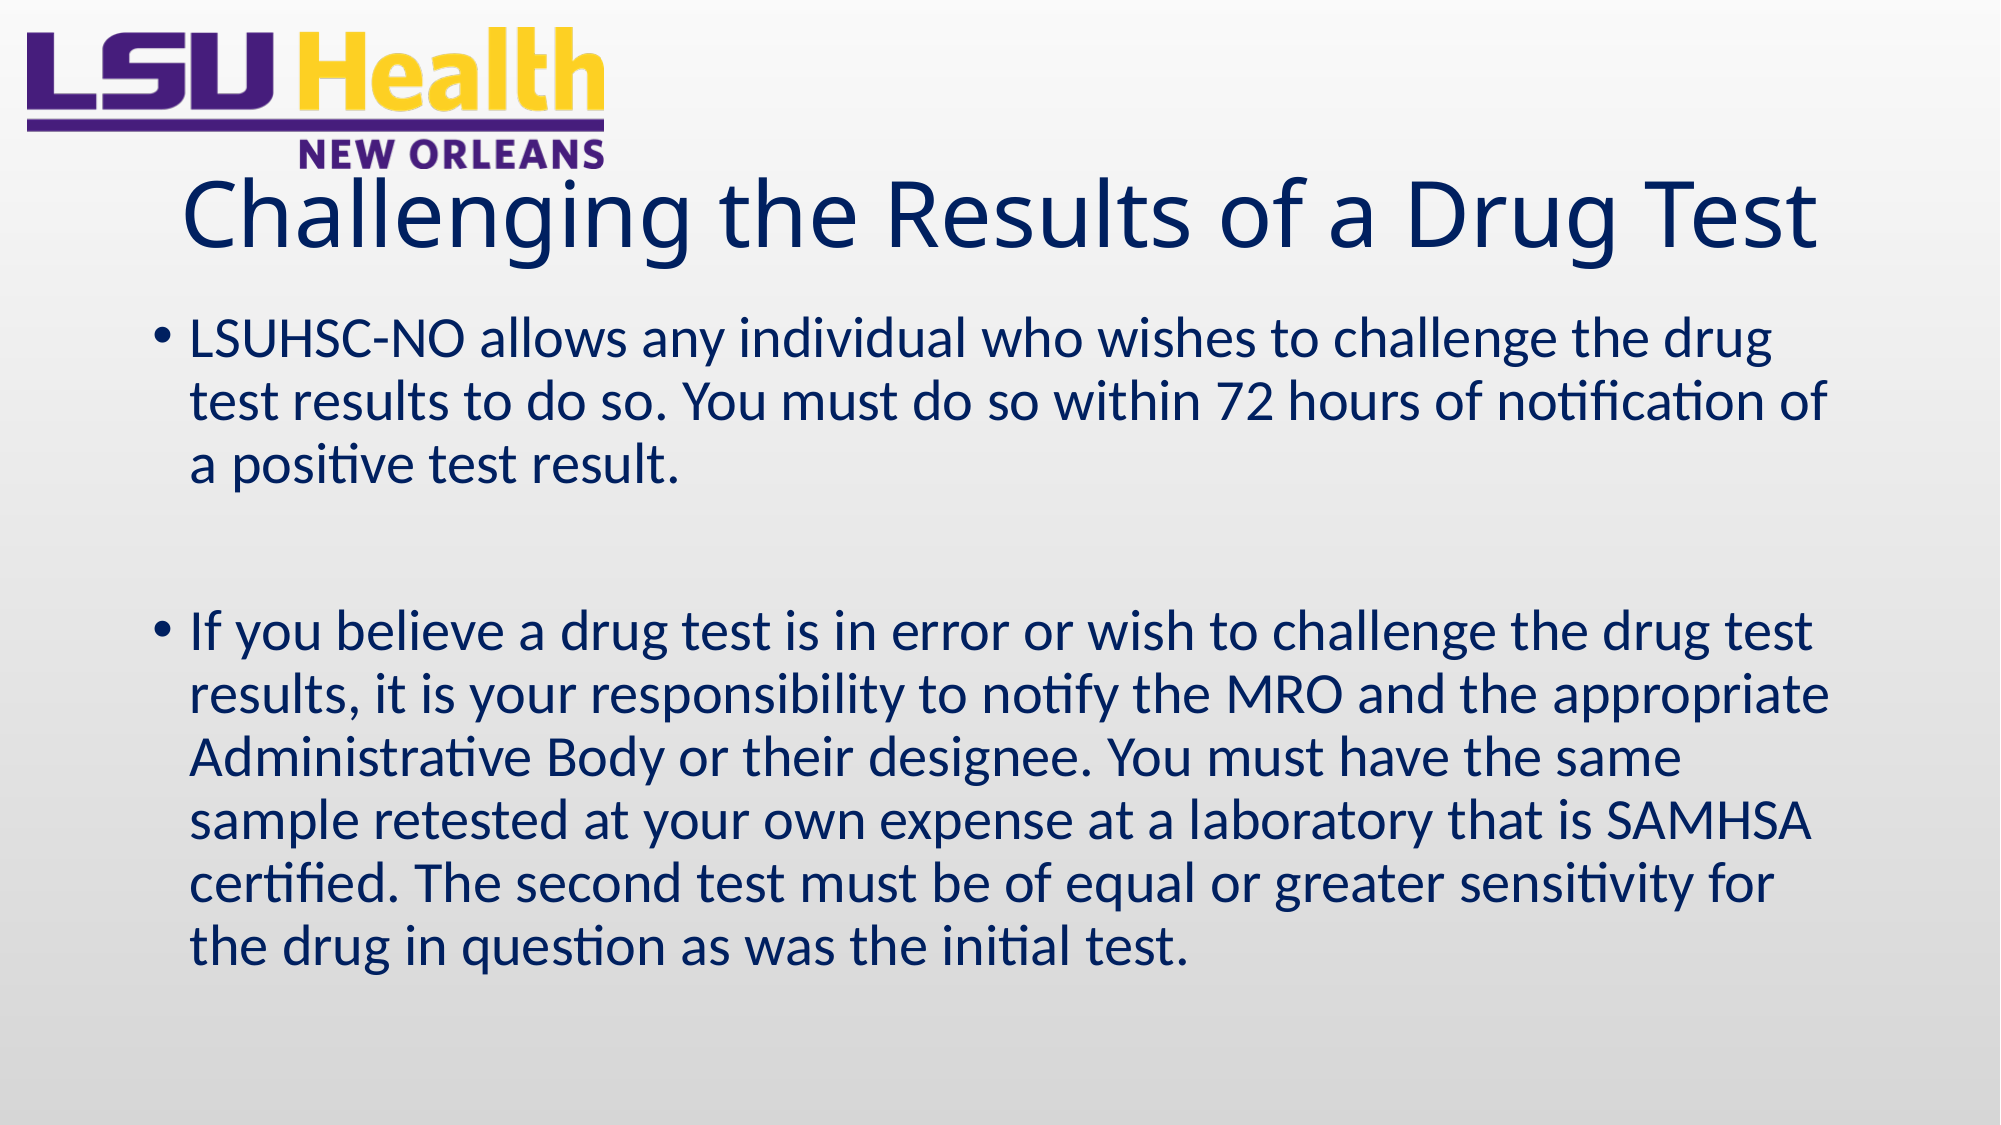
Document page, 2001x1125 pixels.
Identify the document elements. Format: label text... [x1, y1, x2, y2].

list LSUHSC-NO allows any individual who wishes to challenge the drug test results to do so. You must do so within 72 hours of notification of a positive test result. If you believe a drug test is in error or wish to challenge the drug test results, it is your responsibility to notify the MRO and the appropriate Administrative Body or their designee. You must have the same sample retested at your own expense at a laboratory that is SAMHSA certified. The second test must be of equal or greater sensitivity for the drug in question as was the initial test. [137, 299, 1863, 1014]
picture [27, 27, 604, 169]
title Challenging the Results of a Drug Test [137, 59, 1863, 278]
